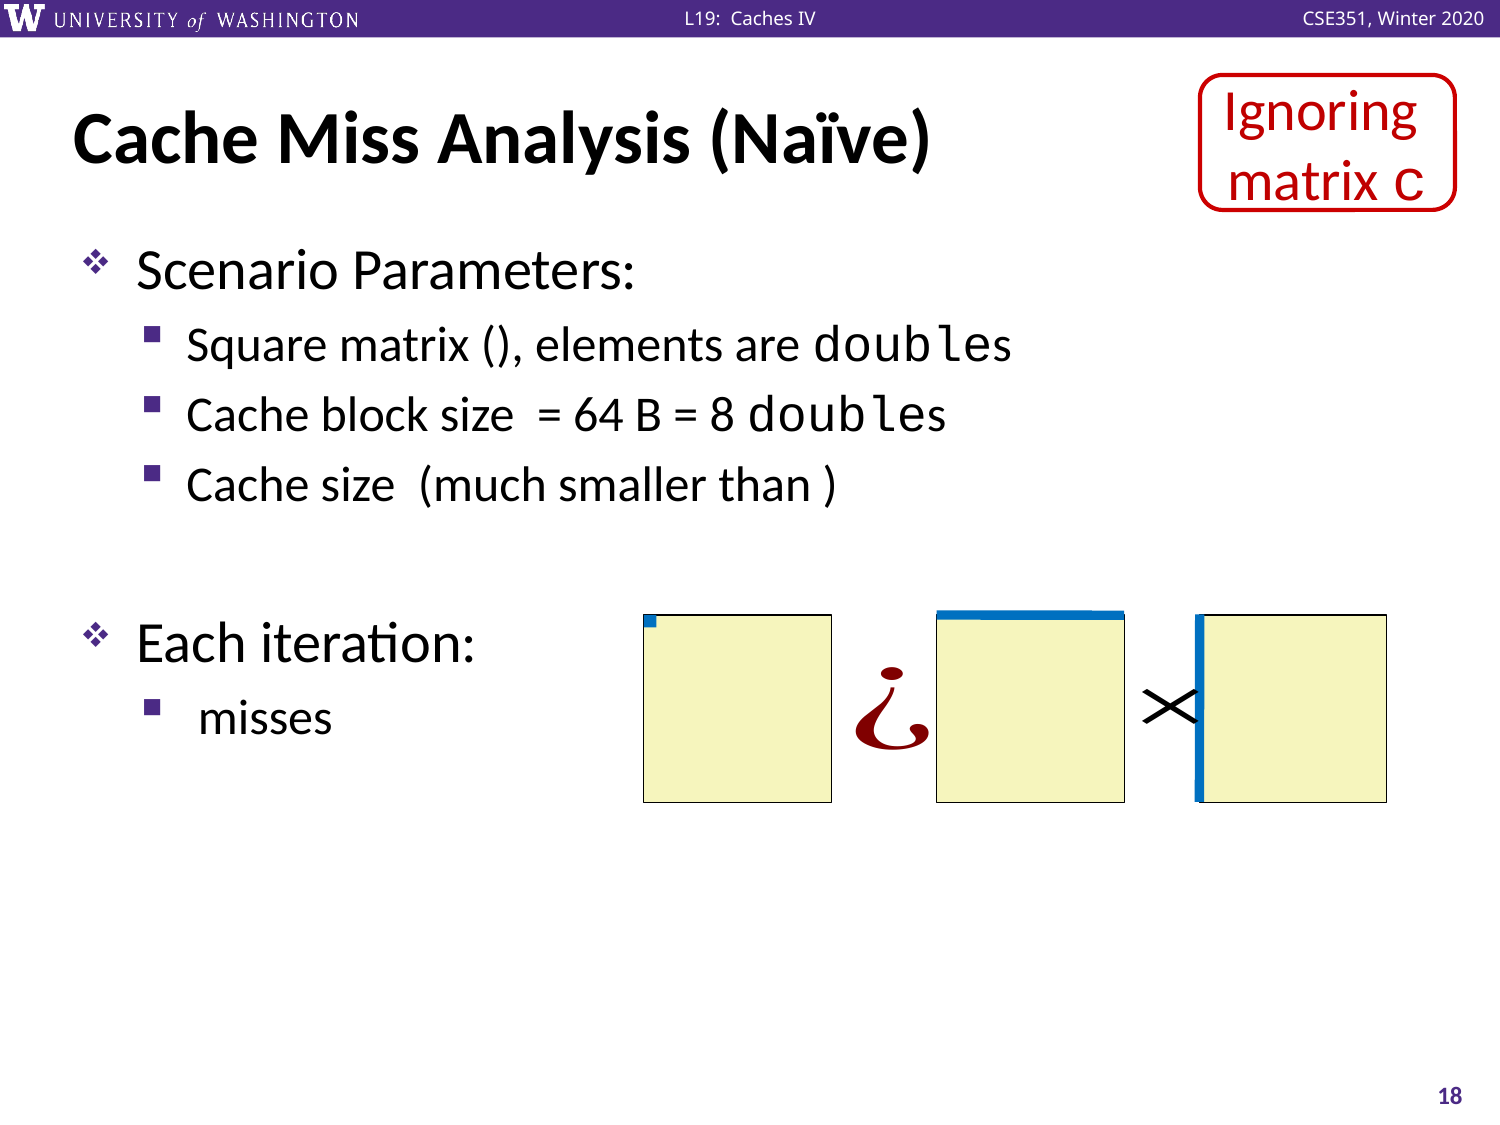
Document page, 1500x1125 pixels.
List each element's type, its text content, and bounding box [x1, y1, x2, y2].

picture [4, 4, 358, 32]
title Cache Miss Analysis (Naïve) [58, 71, 1438, 197]
text_box [1199, 615, 1387, 803]
slide_number 18 [1400, 1065, 1500, 1125]
text_box [643, 615, 832, 803]
text_box [643, 614, 657, 628]
text_box Ignoring matrix c [1199, 74, 1455, 210]
text_box [936, 621, 1125, 803]
